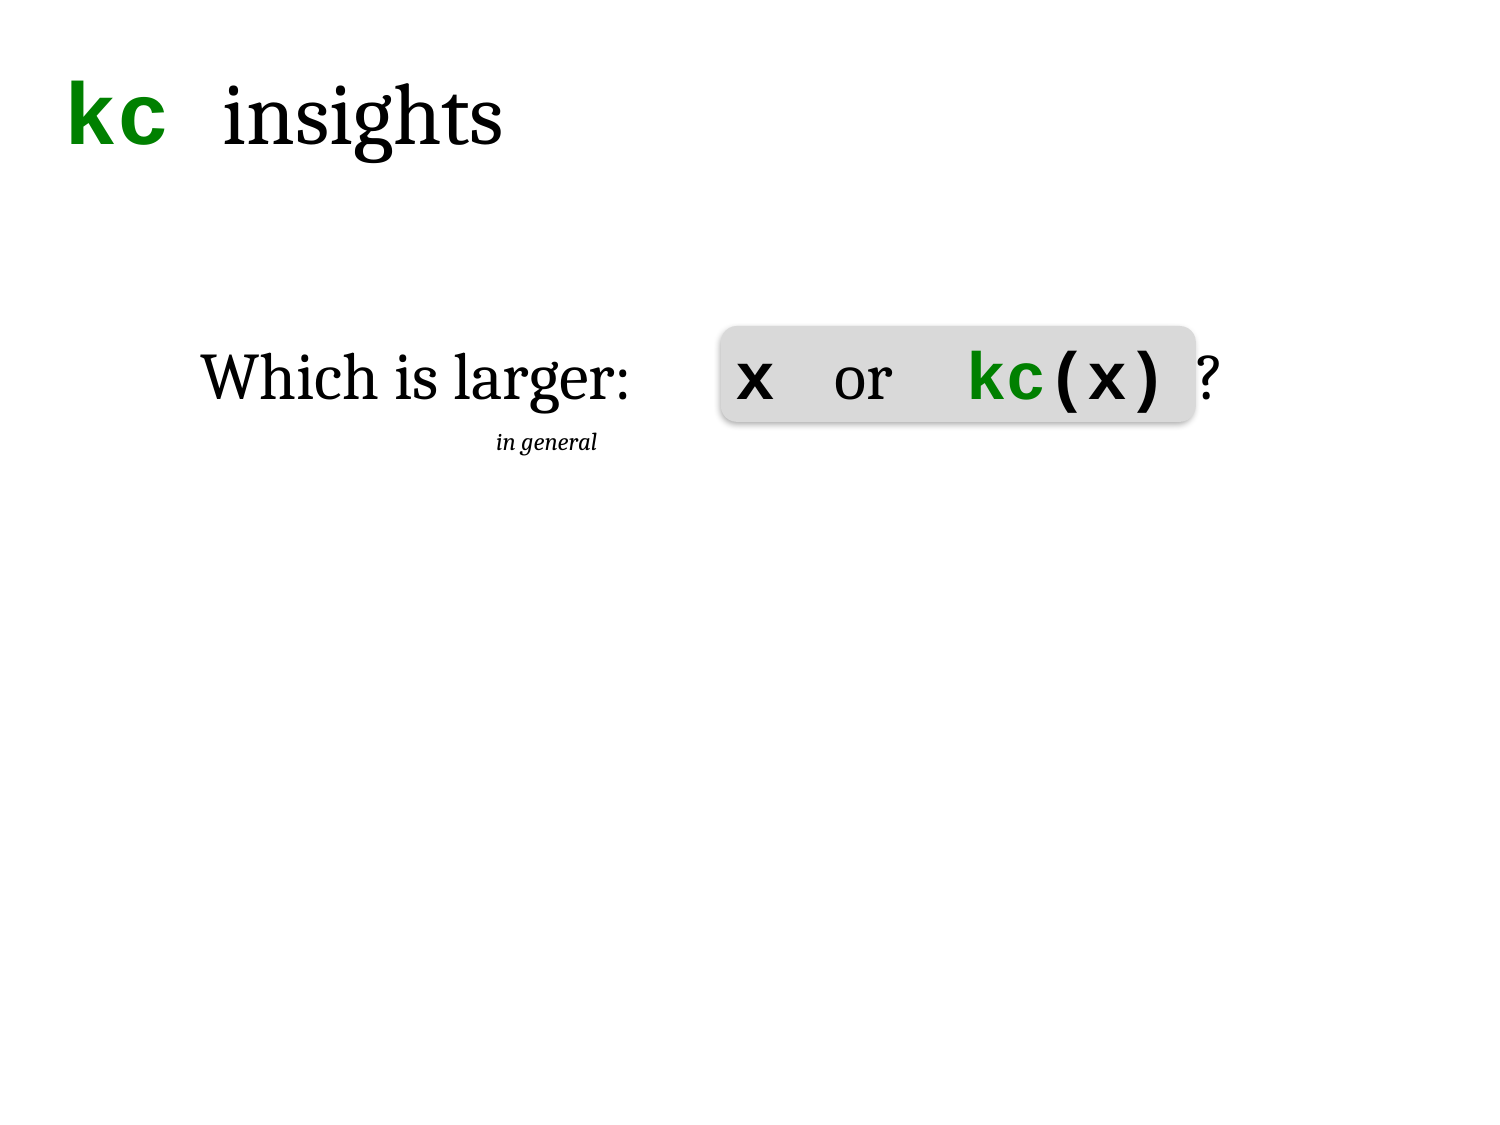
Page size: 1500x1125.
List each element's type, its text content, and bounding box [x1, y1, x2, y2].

text_box Which is larger: x or kc(x) ? [185, 325, 1313, 421]
text_box kc insights [50, 49, 647, 170]
text_box in general [481, 418, 613, 463]
